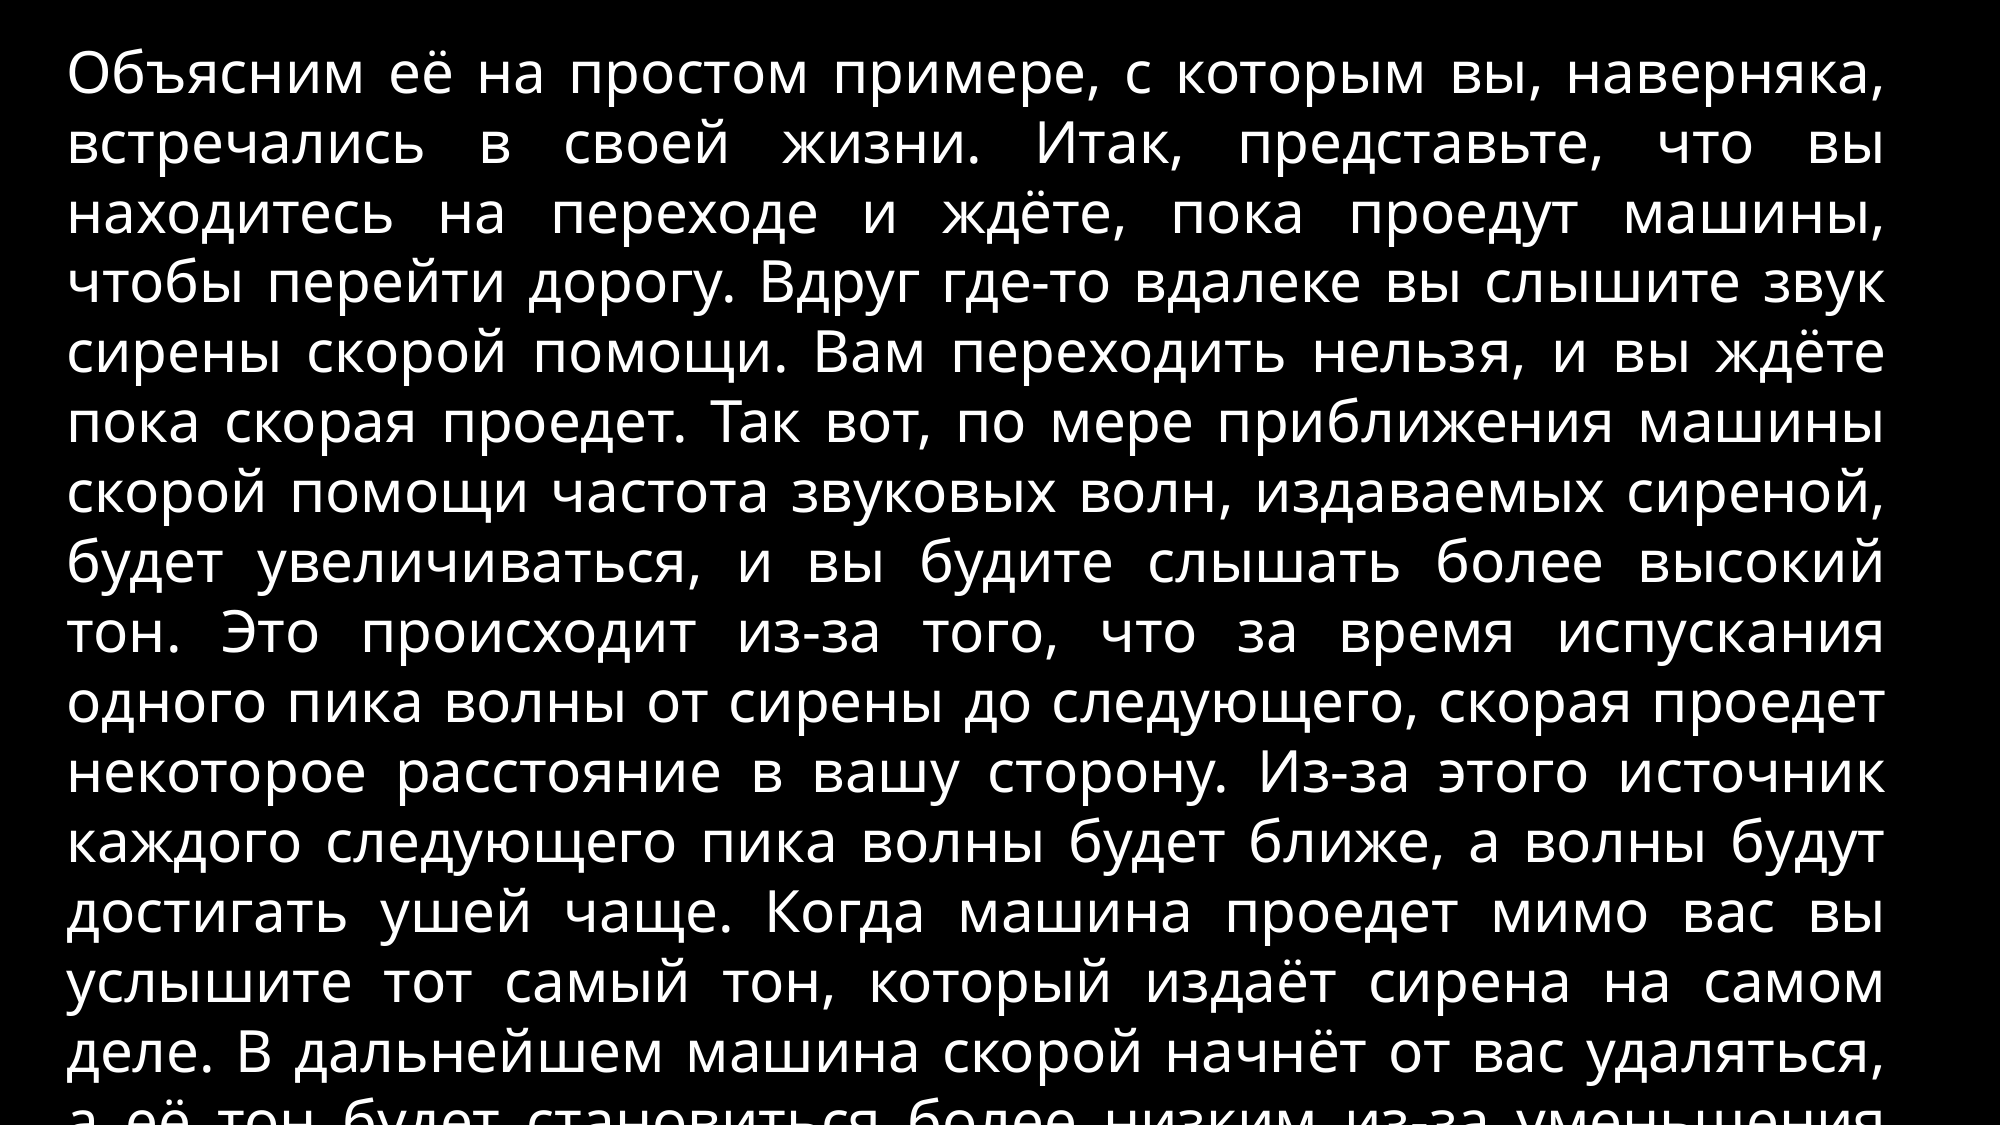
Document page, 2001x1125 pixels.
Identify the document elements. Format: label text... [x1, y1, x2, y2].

text_box Объясним её на простом примере, с которым вы, наверняка, встречались в своей жизни. Итак, представьте, что вы находитесь на переходе и ждёте, пока проедут машины, чтобы перейти дорогу. Вдруг где-то вдалеке вы слышите звук сирены скорой помощи. Вам переходить нельзя, и вы ждёте пока скорая проедет. Так вот, по мере приближения машины скорой помощи частота звуковых волн, издаваемых сиреной, будет увеличиваться, и вы будите слышать более высокий тон. Это происходит из-за того, что за время испускания одного пика волны от сирены до следующего, скорая проедет некоторое расстояние в вашу сторону. Из-за этого источник каждого следующего пика волны будет ближе, а волны будут достигать ушей чаще. Когда машина проедет мимо вас вы услышите тот самый тон, который издаёт сирена на самом деле. В дальнейшем машина скорой начнёт от вас удаляться, а её тон будет становиться более низким из-за уменьшения частоты звуковых волн. [51, 27, 1901, 1125]
